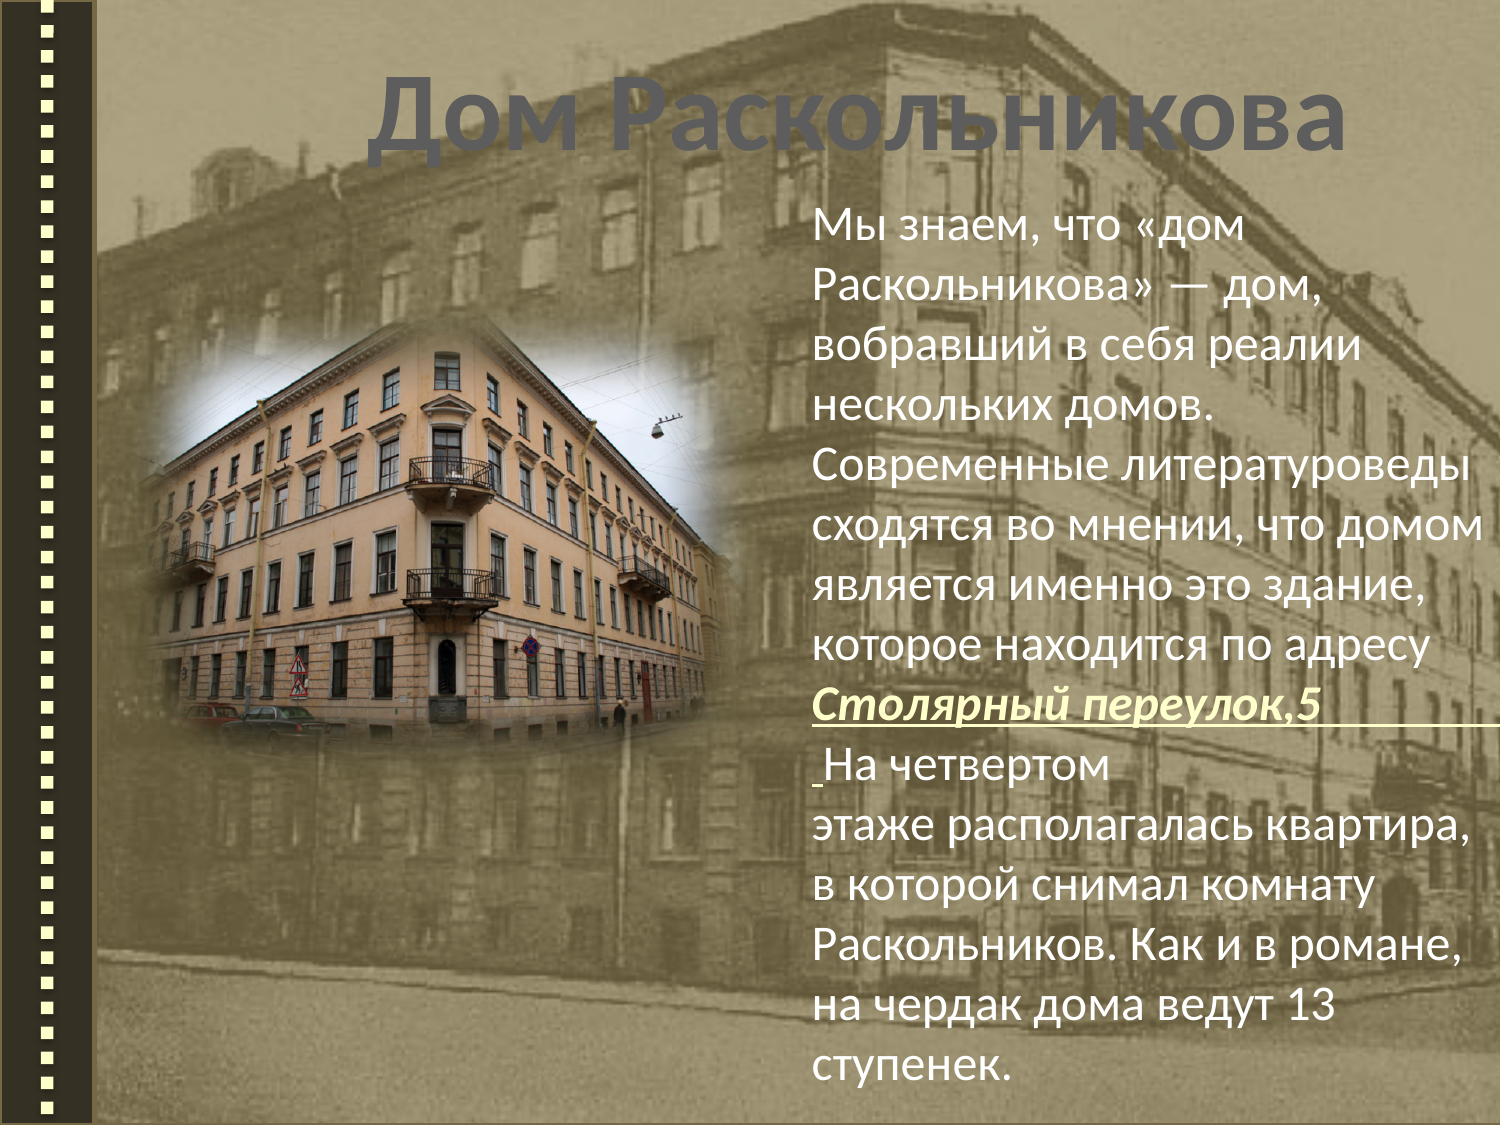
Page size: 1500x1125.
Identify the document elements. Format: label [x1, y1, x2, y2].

text_box [0, 0, 90, 1125]
picture [94, 0, 1500, 1125]
